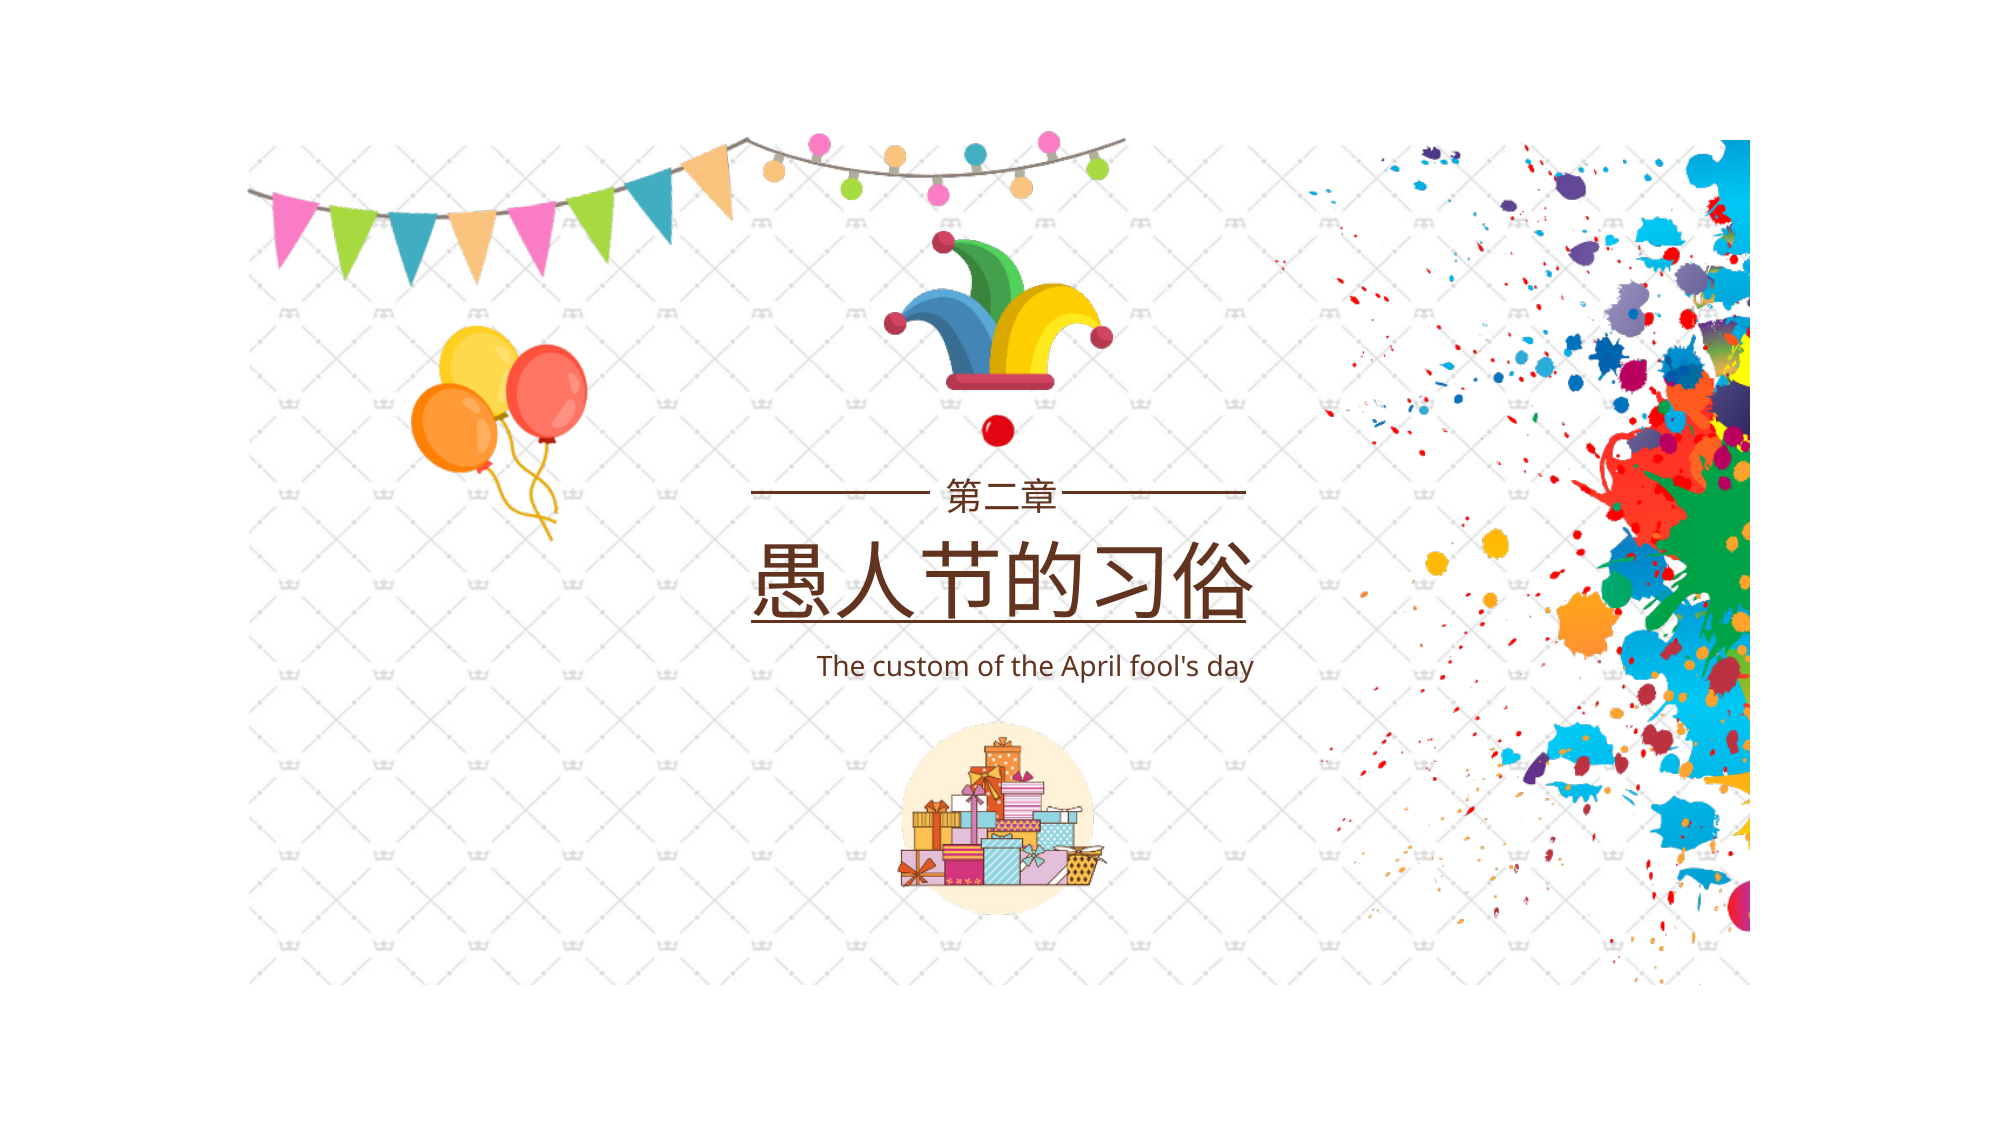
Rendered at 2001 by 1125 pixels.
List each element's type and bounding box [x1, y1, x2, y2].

picture [1743, 740, 1750, 751]
picture [1685, 656, 1694, 670]
picture [1679, 693, 1687, 704]
picture [1661, 639, 1681, 659]
picture [1727, 731, 1738, 754]
picture [204, 86, 1750, 985]
